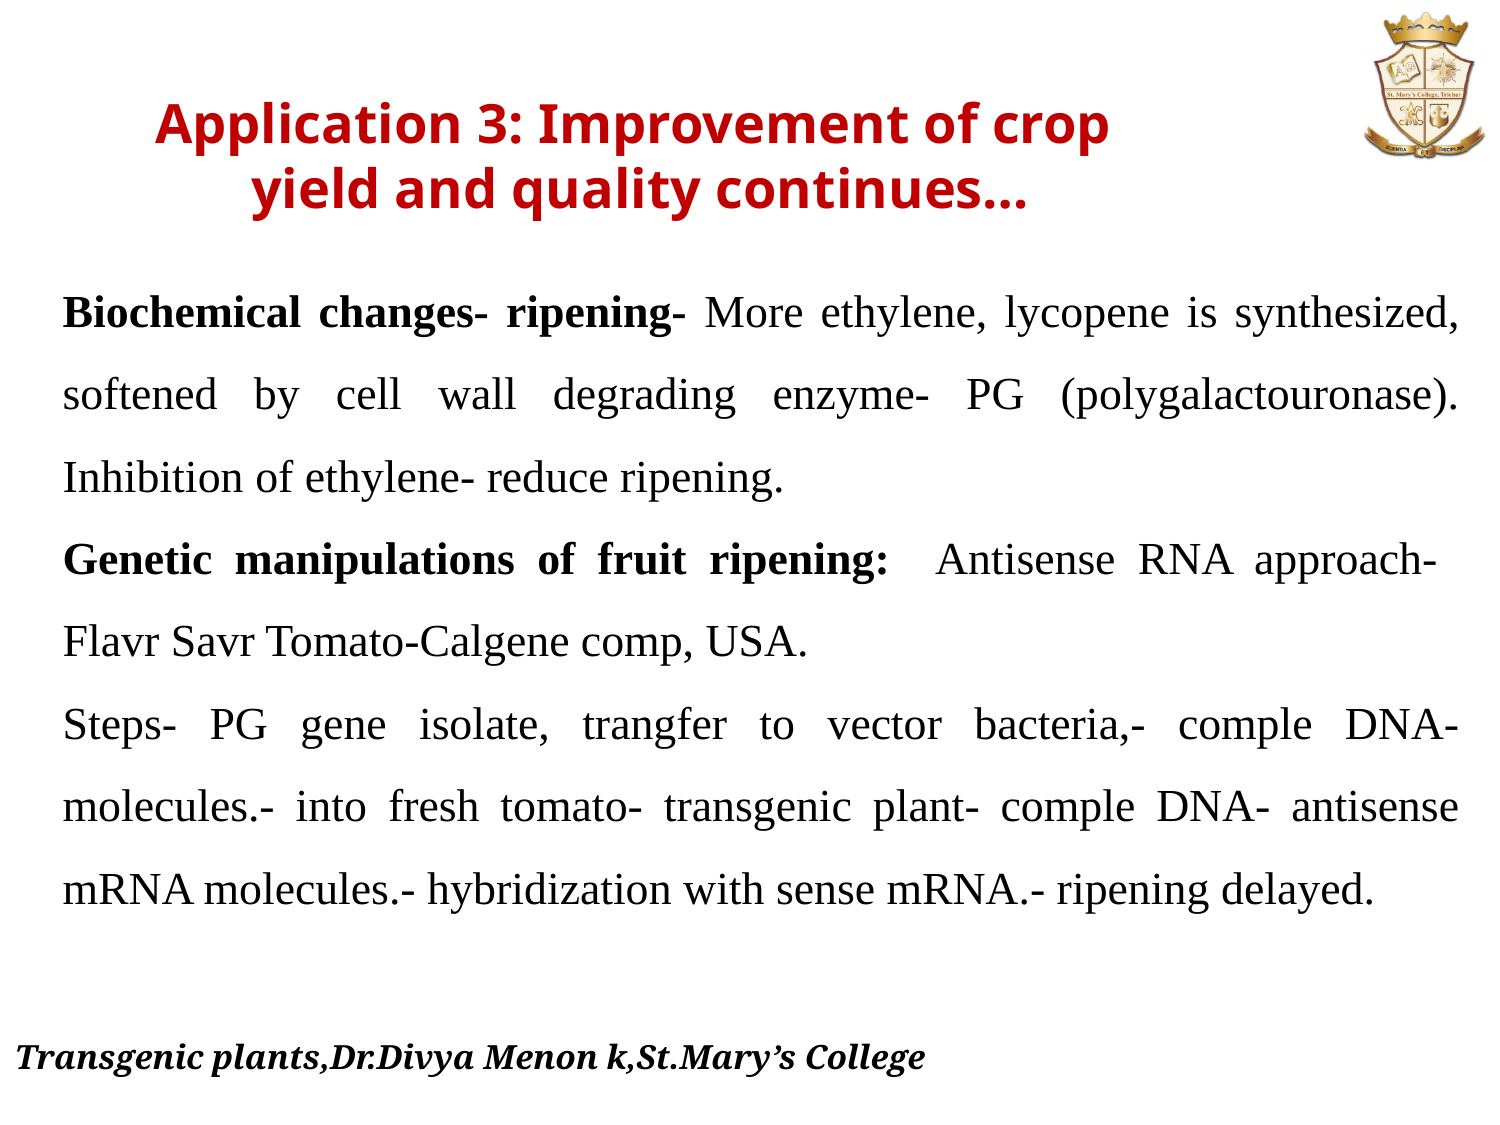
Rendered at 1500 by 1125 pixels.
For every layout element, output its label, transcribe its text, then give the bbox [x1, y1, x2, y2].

picture [1342, 0, 1500, 183]
text_box Transgenic plants,Dr.Divya Menon k,St.Mary’s College [0, 1029, 1500, 1084]
text_box Application 3: Improvement of crop yield and quality continues… [140, 81, 1127, 227]
text_box Biochemical changes- ripening- More ethylene, lycopene is synthesized, softened by cell wall degrading enzyme- PG (polygalactouronase). Inhibition of ethylene- reduce ripening. Genetic manipulations of fruit ripening: Antisense RNA approach- Flavr Savr Tomato-Calgene comp, USA. Steps- PG gene isolate, trangfer to vector bacteria,- comple DNA- molecules.- into fresh tomato- transgenic plant- comple DNA- antisense mRNA molecules.- hybridization with sense mRNA.- ripening delayed. [47, 246, 1475, 1004]
